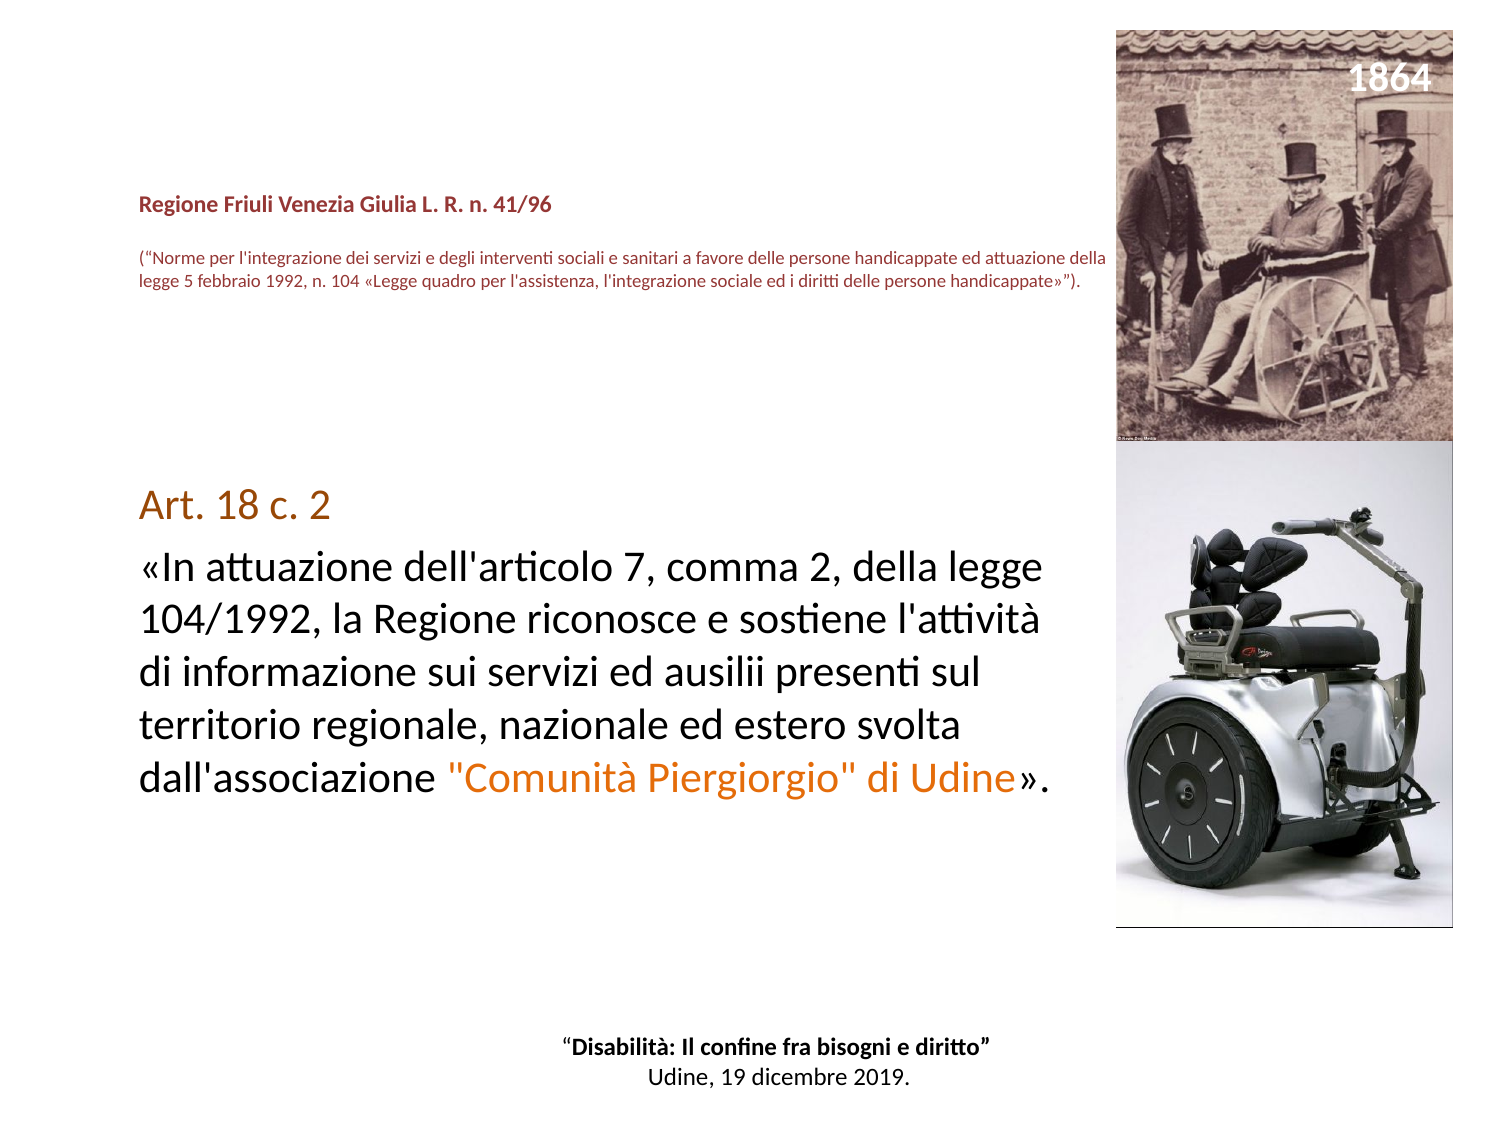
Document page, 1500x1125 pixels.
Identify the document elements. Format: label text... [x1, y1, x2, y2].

subtitle Art. 18 c. 2 «In attuazione dell'articolo 7, comma 2, della legge 104/1992, la Regione riconosce e sostiene l'attività di informazione sui servizi ed ausilii presenti sul territorio regionale, nazionale ed estero svolta dall'associazione "Comunità Piergiorgio" di Udine». [123, 468, 1081, 858]
picture [1115, 30, 1453, 928]
title Regione Friuli Venezia Giulia L. R. n. 41/96 (“Norme per l'integrazione dei servizi e degli interventi sociali e sanitari a favore delle persone handicappate ed attuazione della legge 5 febbraio 1992, n. 104 «Legge quadro per l'assistenza, l'integrazione sociale ed i diritti delle persone handicappate»”). [123, 172, 1110, 308]
text_box “Disabilità: Il confine fra bisogni e diritto” Udine, 19 dicembre 2019. [123, 1023, 1435, 1098]
